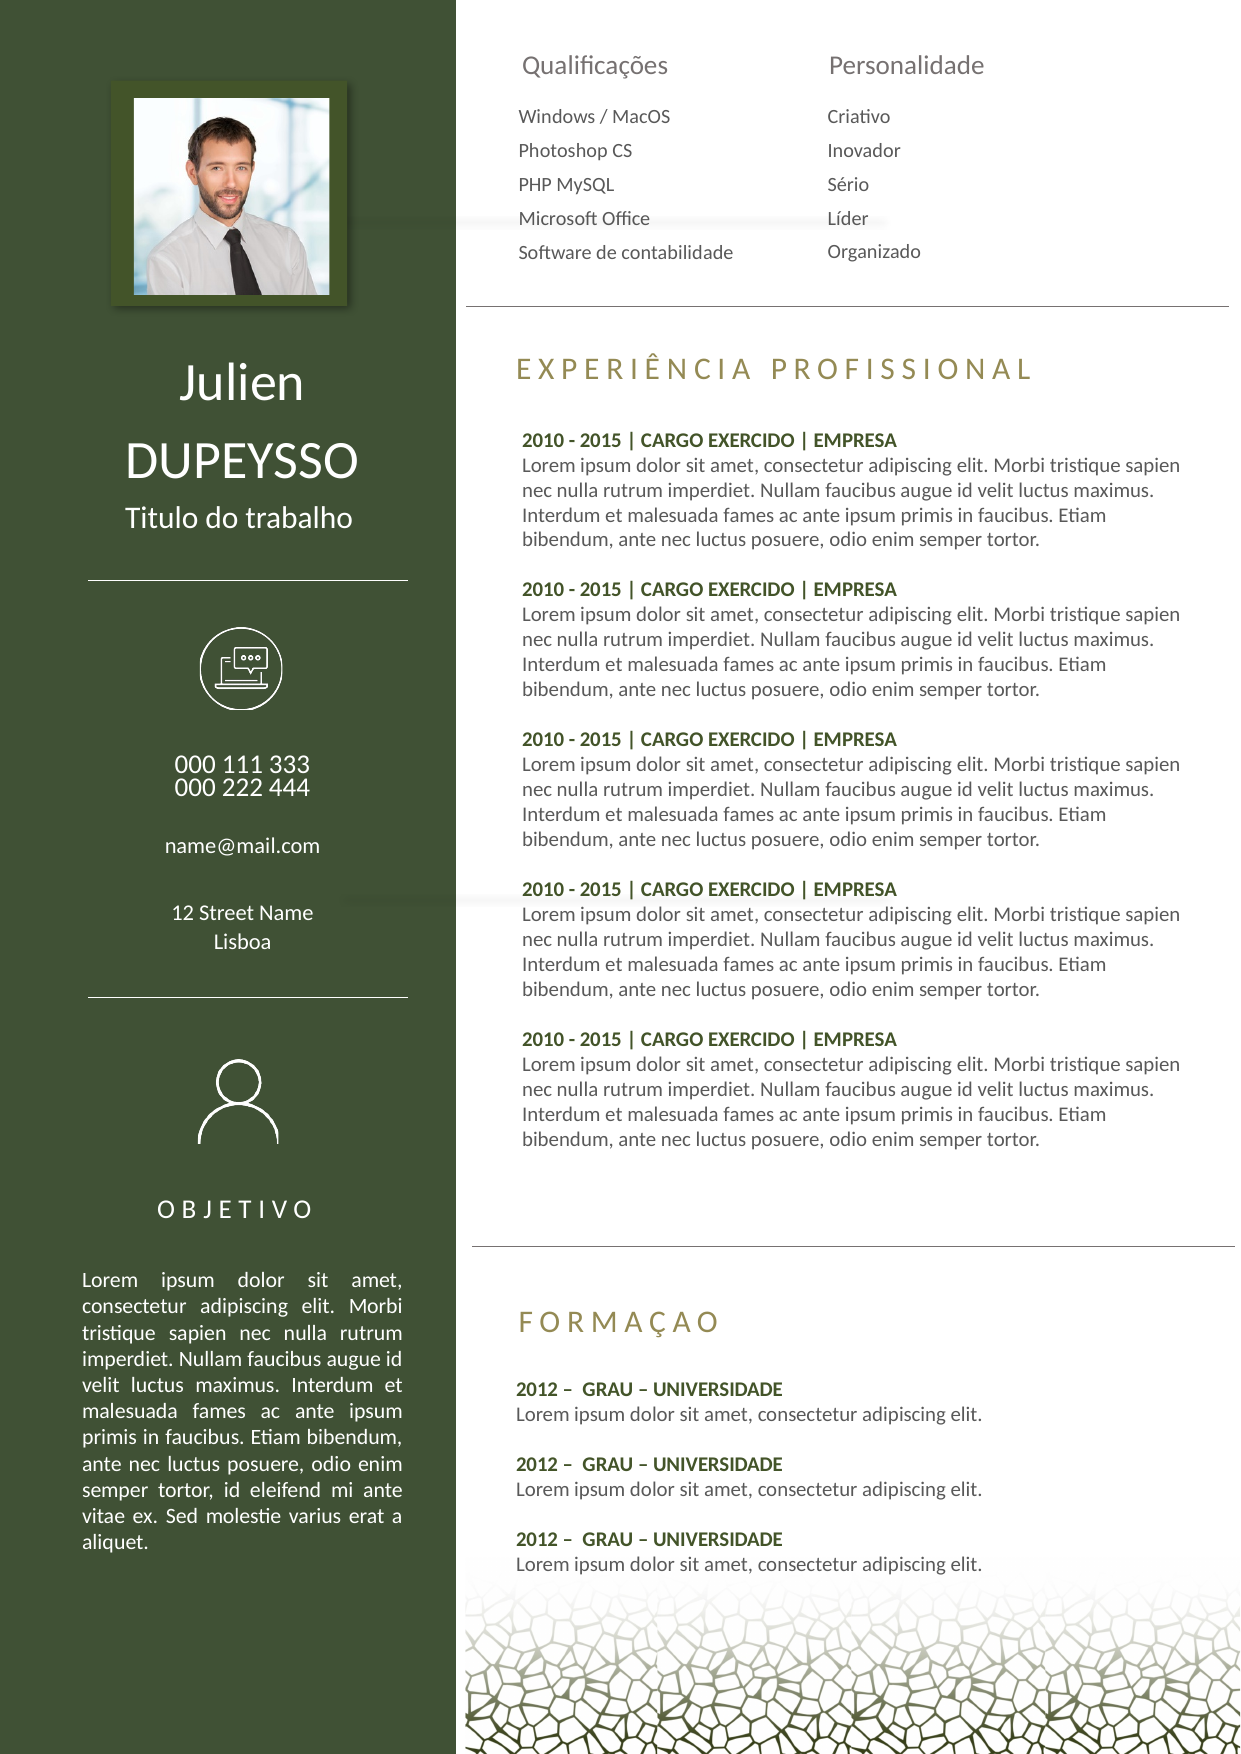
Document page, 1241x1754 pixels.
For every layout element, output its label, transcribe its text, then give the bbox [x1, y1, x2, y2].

picture [199, 627, 283, 710]
title Julien DUPEYSSO Titulo do trabalho [69, 427, 416, 542]
text_box [110, 80, 348, 306]
text_box EXPERIÊNCIA PROFISSIONAL [516, 347, 1163, 386]
text_box Windows / MacOS Photoshop CS PHP MySQL Microsoft Office Software de contabilidade [518, 225, 781, 263]
text_box 2010 - 2015 | CARGO EXERCIDO | EMPRESA Lorem ipsum dolor sit amet, consectetur adipiscing elit. Morbi tristique sapien nec nulla rutrum imperdiet. Nullam faucibus augue id velit luctus maximus. Interdum et malesuada fames ac ante ipsum primis in faucibus. Etiam bibendum, ante nec luctus posuere, odio enim semper tortor. 2010 - 2015 | CARGO EXERCIDO | EMPRESA Lorem ipsum dolor sit amet, consectetur adipiscing elit. Morbi tristique sapien nec nulla rutrum imperdiet. Nullam faucibus augue id velit luctus maximus. Interdum et malesuada fames ac ante ipsum primis in faucibus. Etiam bibendum, ante nec luctus posuere, odio enim semper tortor. 2010 - 2015 | CARGO EXERCIDO | EMPRESA Lorem ipsum dolor sit amet, consectetur adipiscing elit. Morbi tristique sapien nec nulla rutrum imperdiet. Nullam faucibus augue id velit luctus maximus. Interdum et malesuada fames ac ante ipsum primis in faucibus. Etiam bibendum, ante nec luctus posuere, odio enim semper tortor. 2010 - 2015 | CARGO EXERCIDO | EMPRESA Lorem ipsum dolor sit amet, consectetur adipiscing elit. Morbi tristique sapien nec nulla rutrum imperdiet. Nullam faucibus augue id velit luctus maximus. Interdum et malesuada fames ac ante ipsum primis in faucibus. Etiam bibendum, ante nec luctus posuere, odio enim semper tortor. 2010 - 2015 | CARGO EXERCIDO | EMPRESA Lorem ipsum dolor sit amet, consectetur adipiscing elit. Morbi tristique sapien nec nulla rutrum imperdiet. Nullam faucibus augue id velit luctus maximus. Interdum et malesuada fames ac ante ipsum primis in faucibus. Etiam bibendum, ante nec luctus posuere, odio enim semper tortor. [521, 426, 1187, 1176]
text_box [0, 0, 456, 1754]
text_box 000 111 333 000 222 444 name@mail.com 12 Street Name Lisboa [110, 755, 375, 955]
picture [197, 1059, 279, 1144]
text_box Lorem ipsum dolor sit amet, consectetur adipiscing elit. Morbi tristique sapien nec nulla rutrum imperdiet. Nullam faucibus augue id velit luctus maximus. Interdum et malesuada fames ac ante ipsum primis in faucibus. Etiam bibendum, ante nec luctus posuere, odio enim semper tortor, id eleifend mi ante vitae ex. Sed molestie varius erat a aliquet. [82, 1265, 403, 1555]
text_box Personalidade [829, 47, 1205, 80]
text_box Qualificações [522, 47, 682, 80]
picture [133, 98, 330, 295]
text_box OBJETIVO [146, 1192, 323, 1225]
text_box Windows / MacOS Photoshop CS PHP MySQL Microsoft Office Software de contabilidade [518, 110, 781, 220]
text_box Criativo Inovador Sério Líder Organizado [827, 109, 1138, 280]
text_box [465, 1557, 1241, 1754]
text_box 2012 – GRAU – UNIVERSIDADE Lorem ipsum dolor sit amet, consectetur adipiscing elit. 2012 – GRAU – UNIVERSIDADE Lorem ipsum dolor sit amet, consectetur adipiscing elit. 2012 – GRAU – UNIVERSIDADE Lorem ipsum dolor sit amet, consectetur adipiscing elit. [516, 1375, 1205, 1557]
text_box FORMAÇAO [518, 1301, 1056, 1340]
